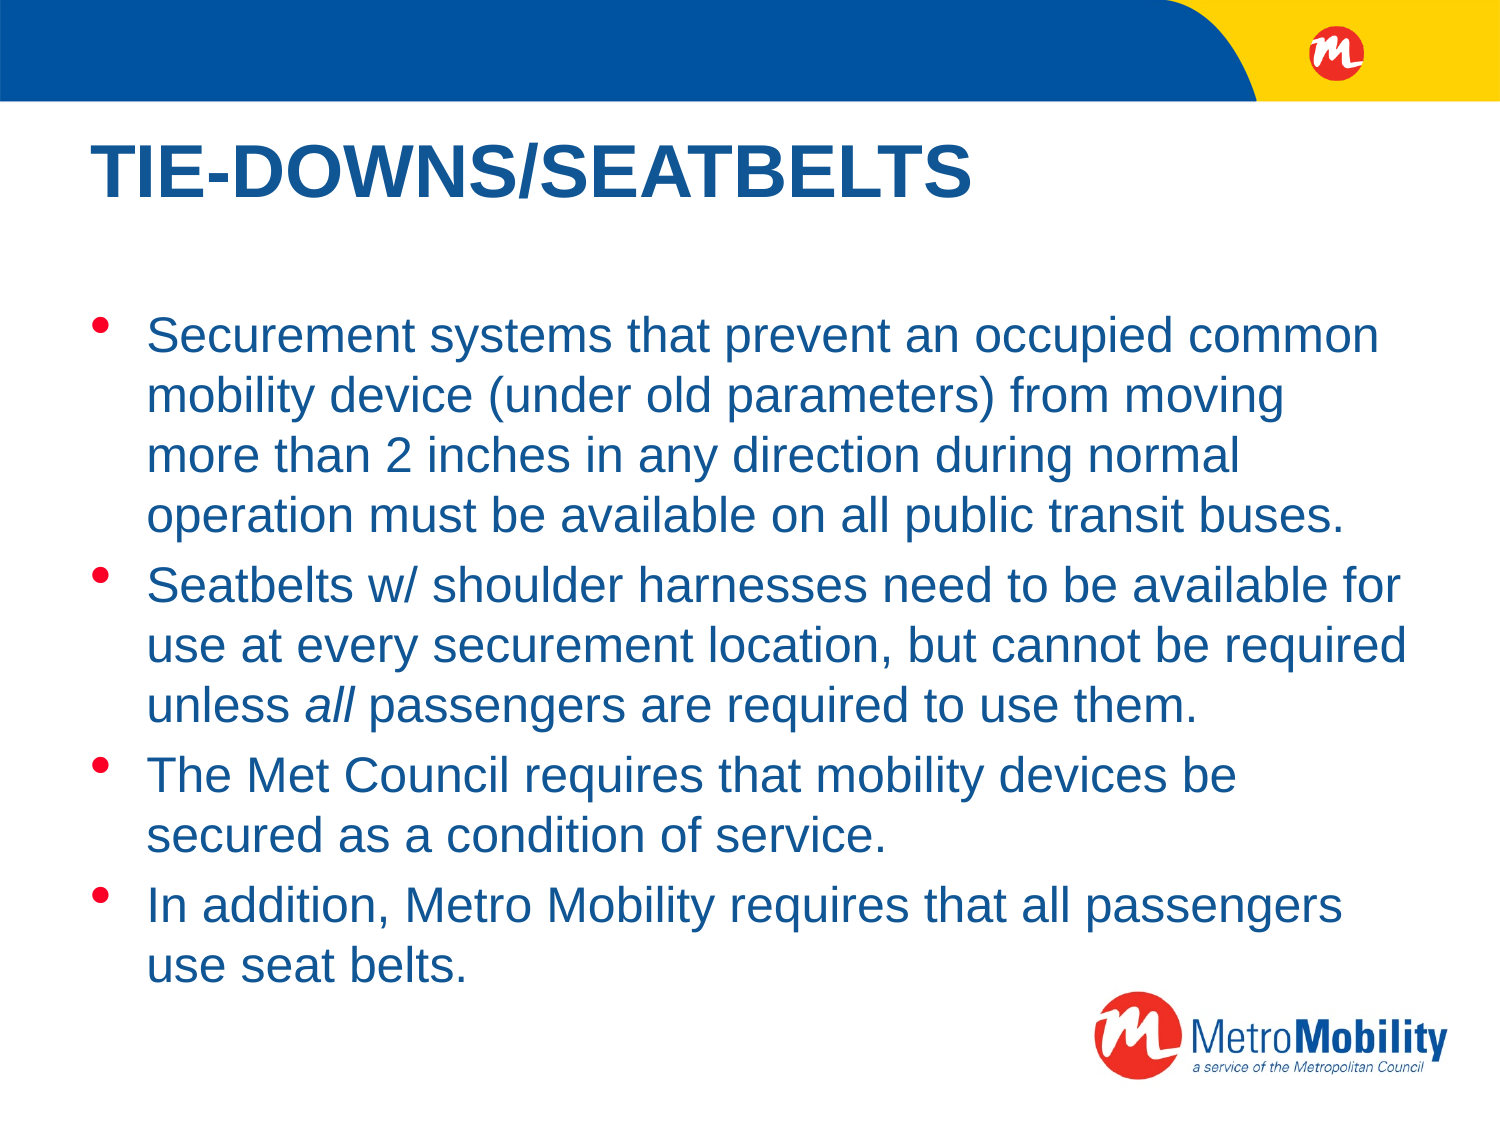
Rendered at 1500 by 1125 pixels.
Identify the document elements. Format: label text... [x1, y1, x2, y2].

picture [0, 0, 1500, 1125]
title TIE-DOWNS/SEATBELTS [74, 102, 1426, 233]
list Securement systems that prevent an occupied common mobility device (under old parameters) from moving more than 2 inches in any direction during normal operation must be available on all public transit buses. Seatbelts w/ shoulder harnesses need to be available for use at every securement location, but cannot be required unless all passengers are required to use them. The Met Council requires that mobility devices be secured as a condition of service. In addition, Metro Mobility requires that all passengers use seat belts. [74, 294, 1426, 1101]
